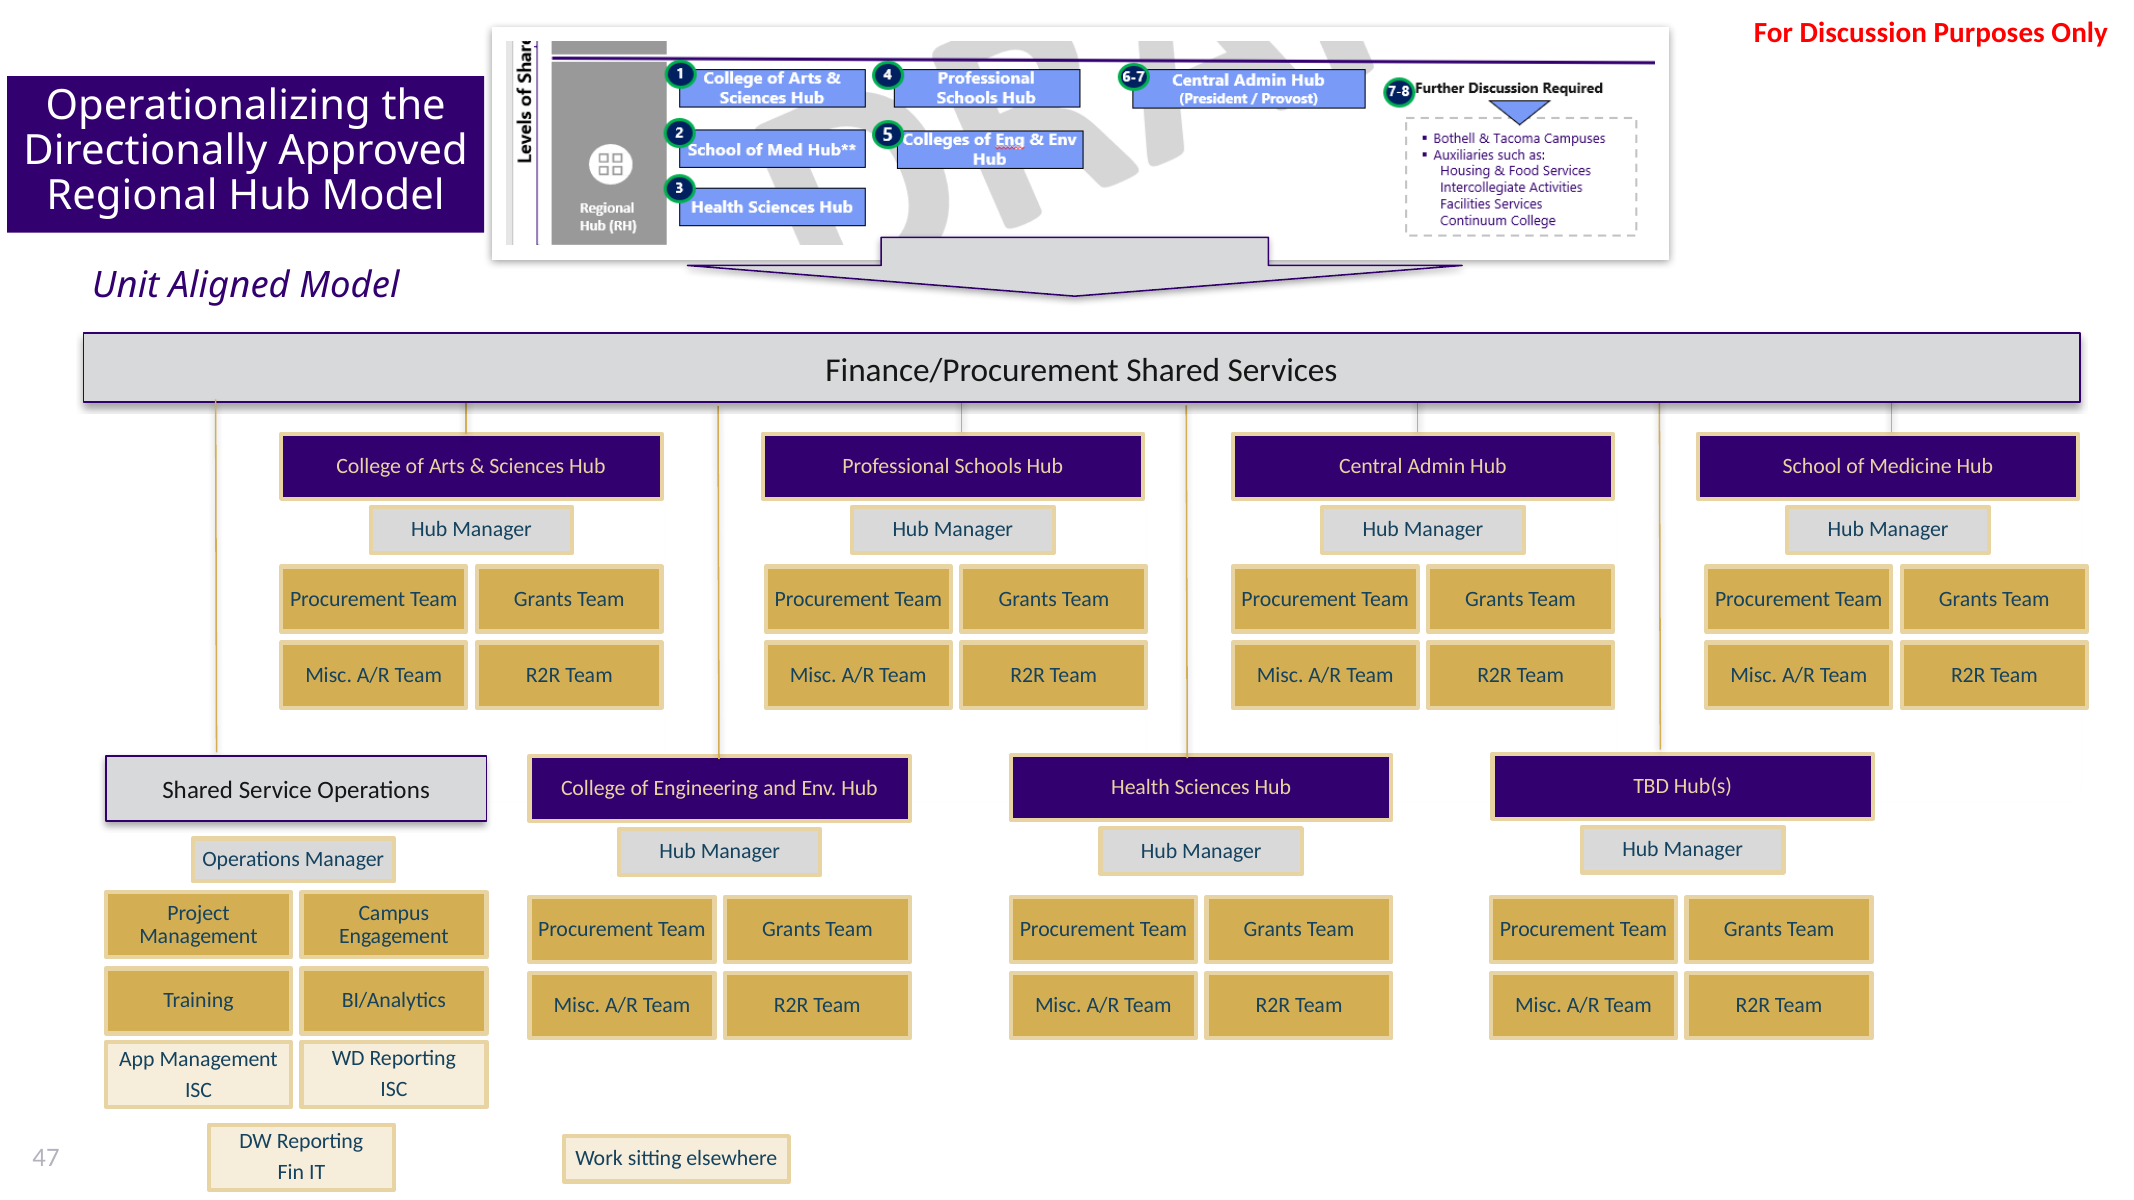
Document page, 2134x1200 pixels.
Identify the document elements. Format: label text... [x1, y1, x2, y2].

text_box [281, 715, 661, 794]
text_box Finance/Procurement Shared Services [83, 332, 2081, 403]
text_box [280, 566, 662, 708]
text_box BI/Analytics [299, 966, 489, 1036]
text_box WD Reporting ISC [299, 1040, 489, 1109]
picture [506, 40, 1655, 246]
text_box [1232, 715, 1613, 794]
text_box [1232, 566, 1614, 708]
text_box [529, 896, 911, 1039]
text_box College of Arts & Sciences Hub [279, 432, 664, 501]
text_box Shared Service Operations [105, 755, 487, 822]
text_box College of Engineering and Env. Hub [527, 754, 912, 823]
text_box Central Admin Hub [1231, 432, 1615, 501]
text_box [762, 501, 1143, 567]
text_box TBD Hub(s) [1490, 752, 1875, 821]
text_box Hub Manager [617, 827, 822, 877]
text_box [1697, 559, 2078, 794]
slide_number 46 [0, 1123, 75, 1188]
text_box App Management ISC [104, 1040, 293, 1109]
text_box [765, 566, 1147, 708]
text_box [1706, 566, 2087, 708]
text_box Health Sciences Hub [1009, 753, 1393, 822]
text_box Hub Manager [850, 505, 1056, 555]
text_box For Discussion Purposes Only [1753, 12, 2134, 49]
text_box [1697, 433, 2079, 553]
text_box DW Reporting Fin IT [207, 1123, 396, 1192]
text_box Operations Manager [191, 836, 396, 883]
text_box Hub Manager [369, 505, 574, 555]
text_box Project Management [104, 890, 293, 959]
text_box Professional Schools Hub [761, 432, 1145, 501]
text_box [1232, 501, 1613, 564]
text_box Hub Manager [1098, 826, 1304, 876]
list Operationalizing the Directionally Approved Regional Hub Model [7, 76, 485, 233]
text_box [762, 713, 1143, 794]
text_box [281, 501, 661, 564]
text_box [1490, 896, 1872, 1039]
text_box Hub Manager [1580, 825, 1786, 875]
text_box Work sitting elsewhere [562, 1134, 791, 1184]
text_box [686, 254, 1463, 297]
text_box Training [104, 966, 293, 1036]
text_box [1010, 896, 1392, 1039]
text_box Hub Manager [1320, 505, 1526, 555]
text_box Unit Aligned Model [77, 258, 485, 314]
text_box Campus Engagement [299, 890, 489, 959]
